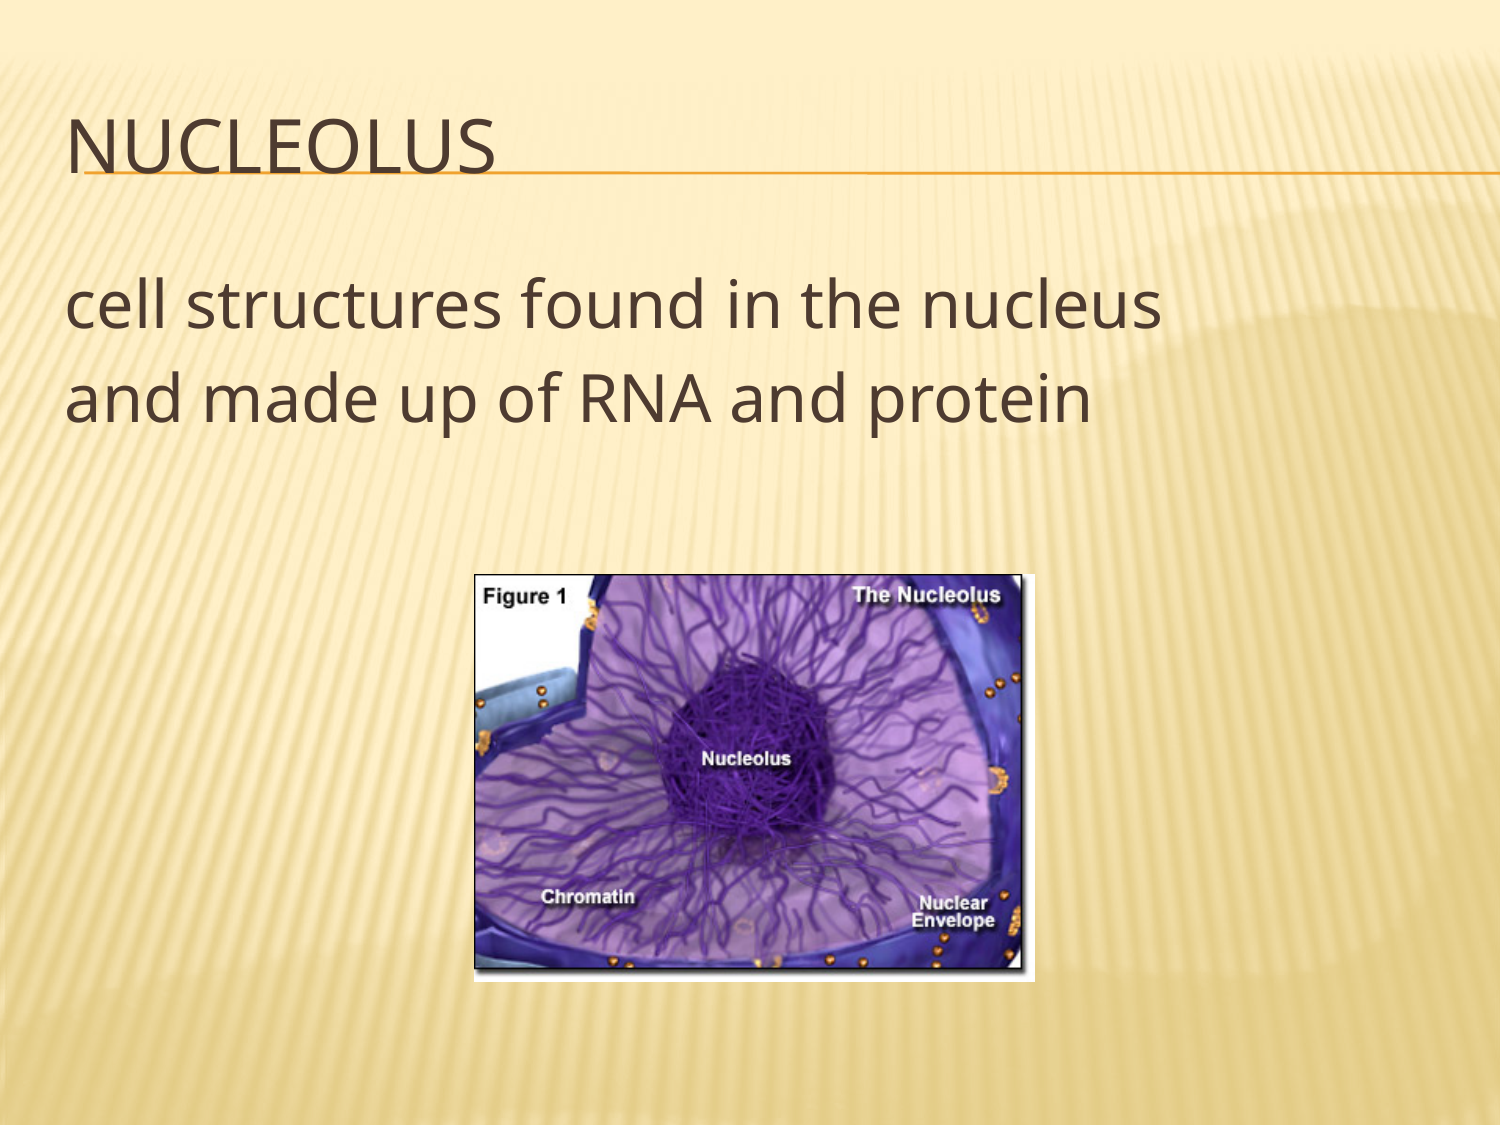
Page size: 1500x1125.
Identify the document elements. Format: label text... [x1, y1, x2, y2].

title nucleolus [50, 75, 1475, 213]
picture [474, 574, 1035, 982]
list cell structures found in the nucleus and made up of RNA and protein [50, 254, 1475, 998]
